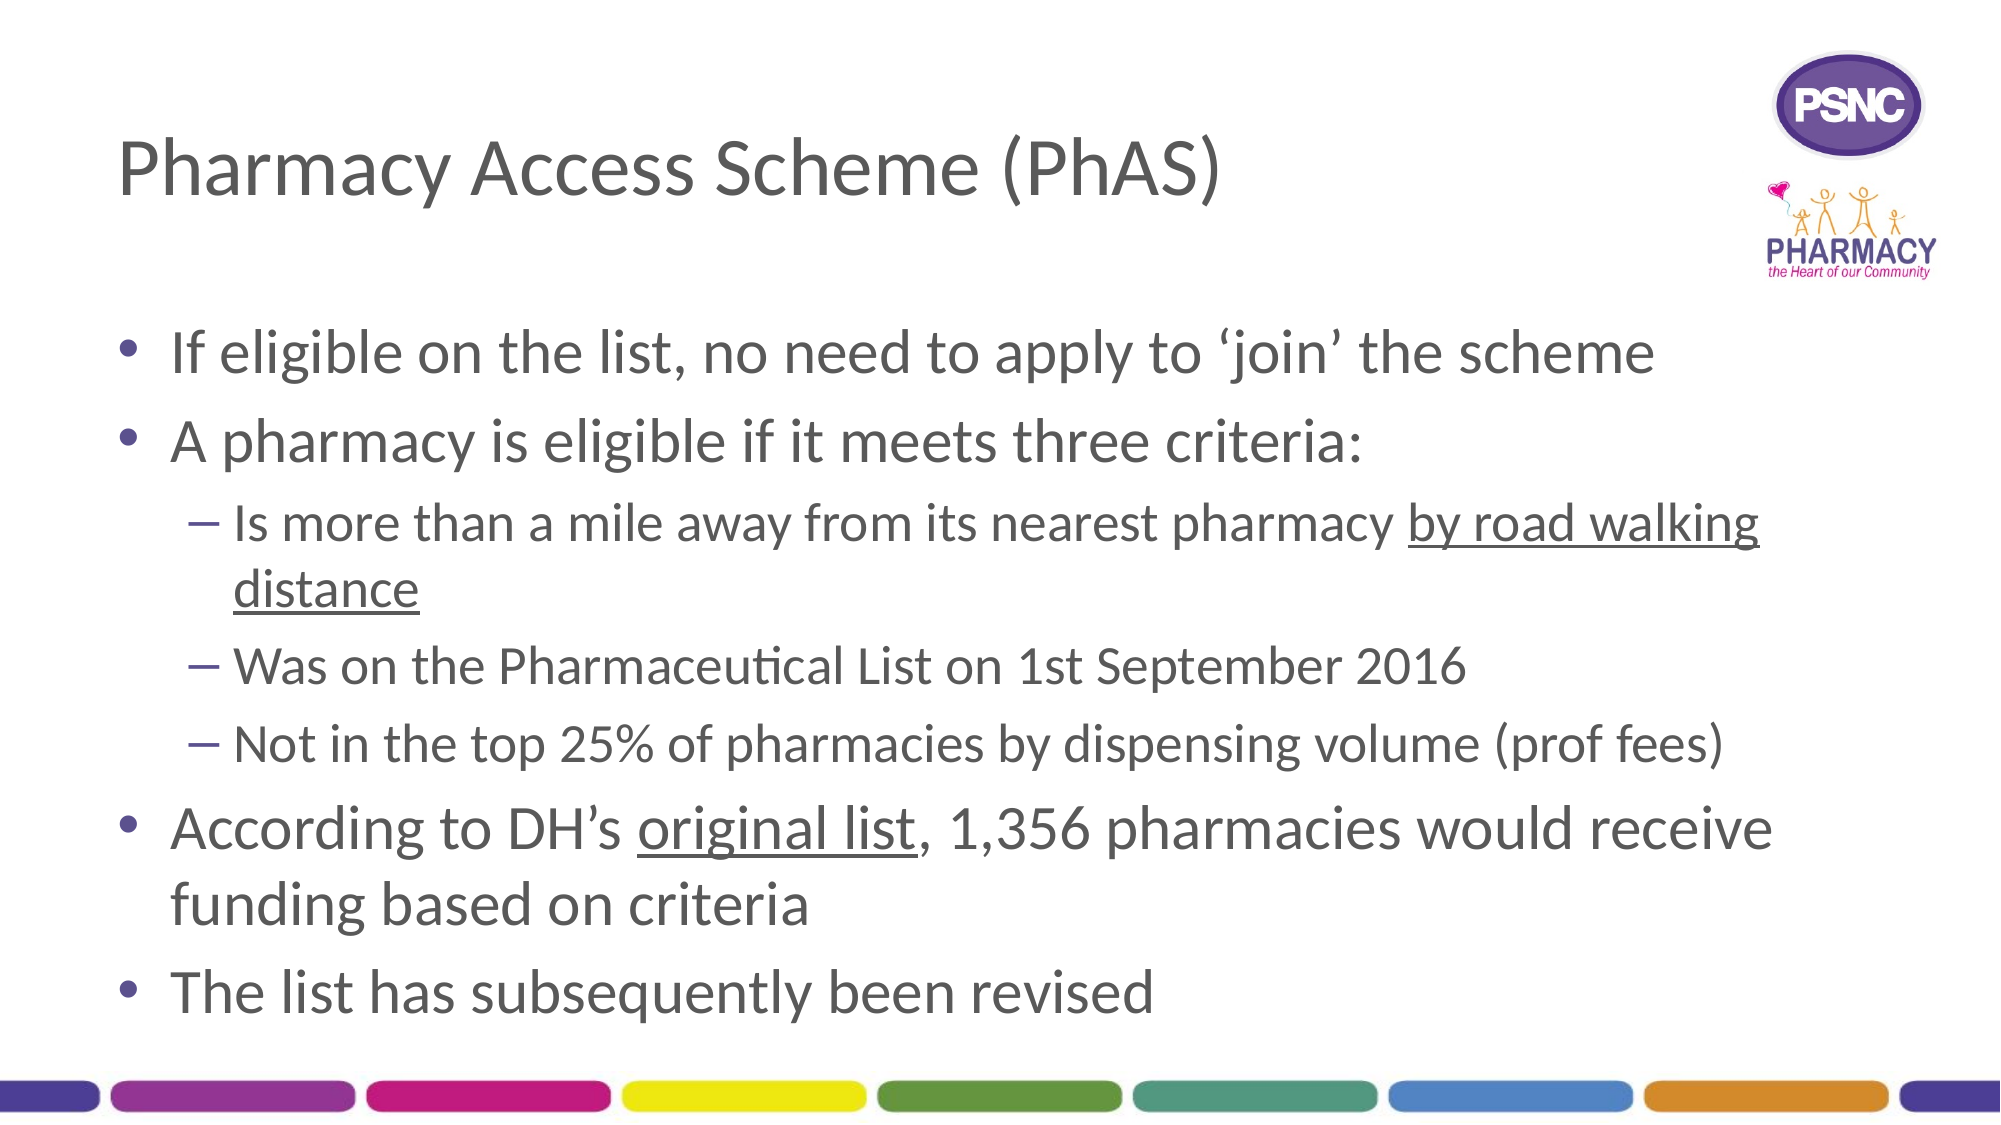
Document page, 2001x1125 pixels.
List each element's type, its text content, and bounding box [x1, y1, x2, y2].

list If eligible on the list, no need to apply to ‘join’ the scheme A pharmacy is eligible if it meets three criteria: Is more than a mile away from its nearest pharmacy by road walking distance Was on the Pharmaceutical List on 1st September 2016 Not in the top 25% of pharmacies by dispensing volume (prof fees) According to DH’s original list, 1,356 pharmacies would receive funding based on criteria The list has subsequently been revised [102, 302, 1910, 1038]
picture [0, 1071, 2000, 1123]
title Pharmacy Access Scheme (PhAS) [102, 45, 1713, 279]
picture [1742, 39, 1954, 289]
